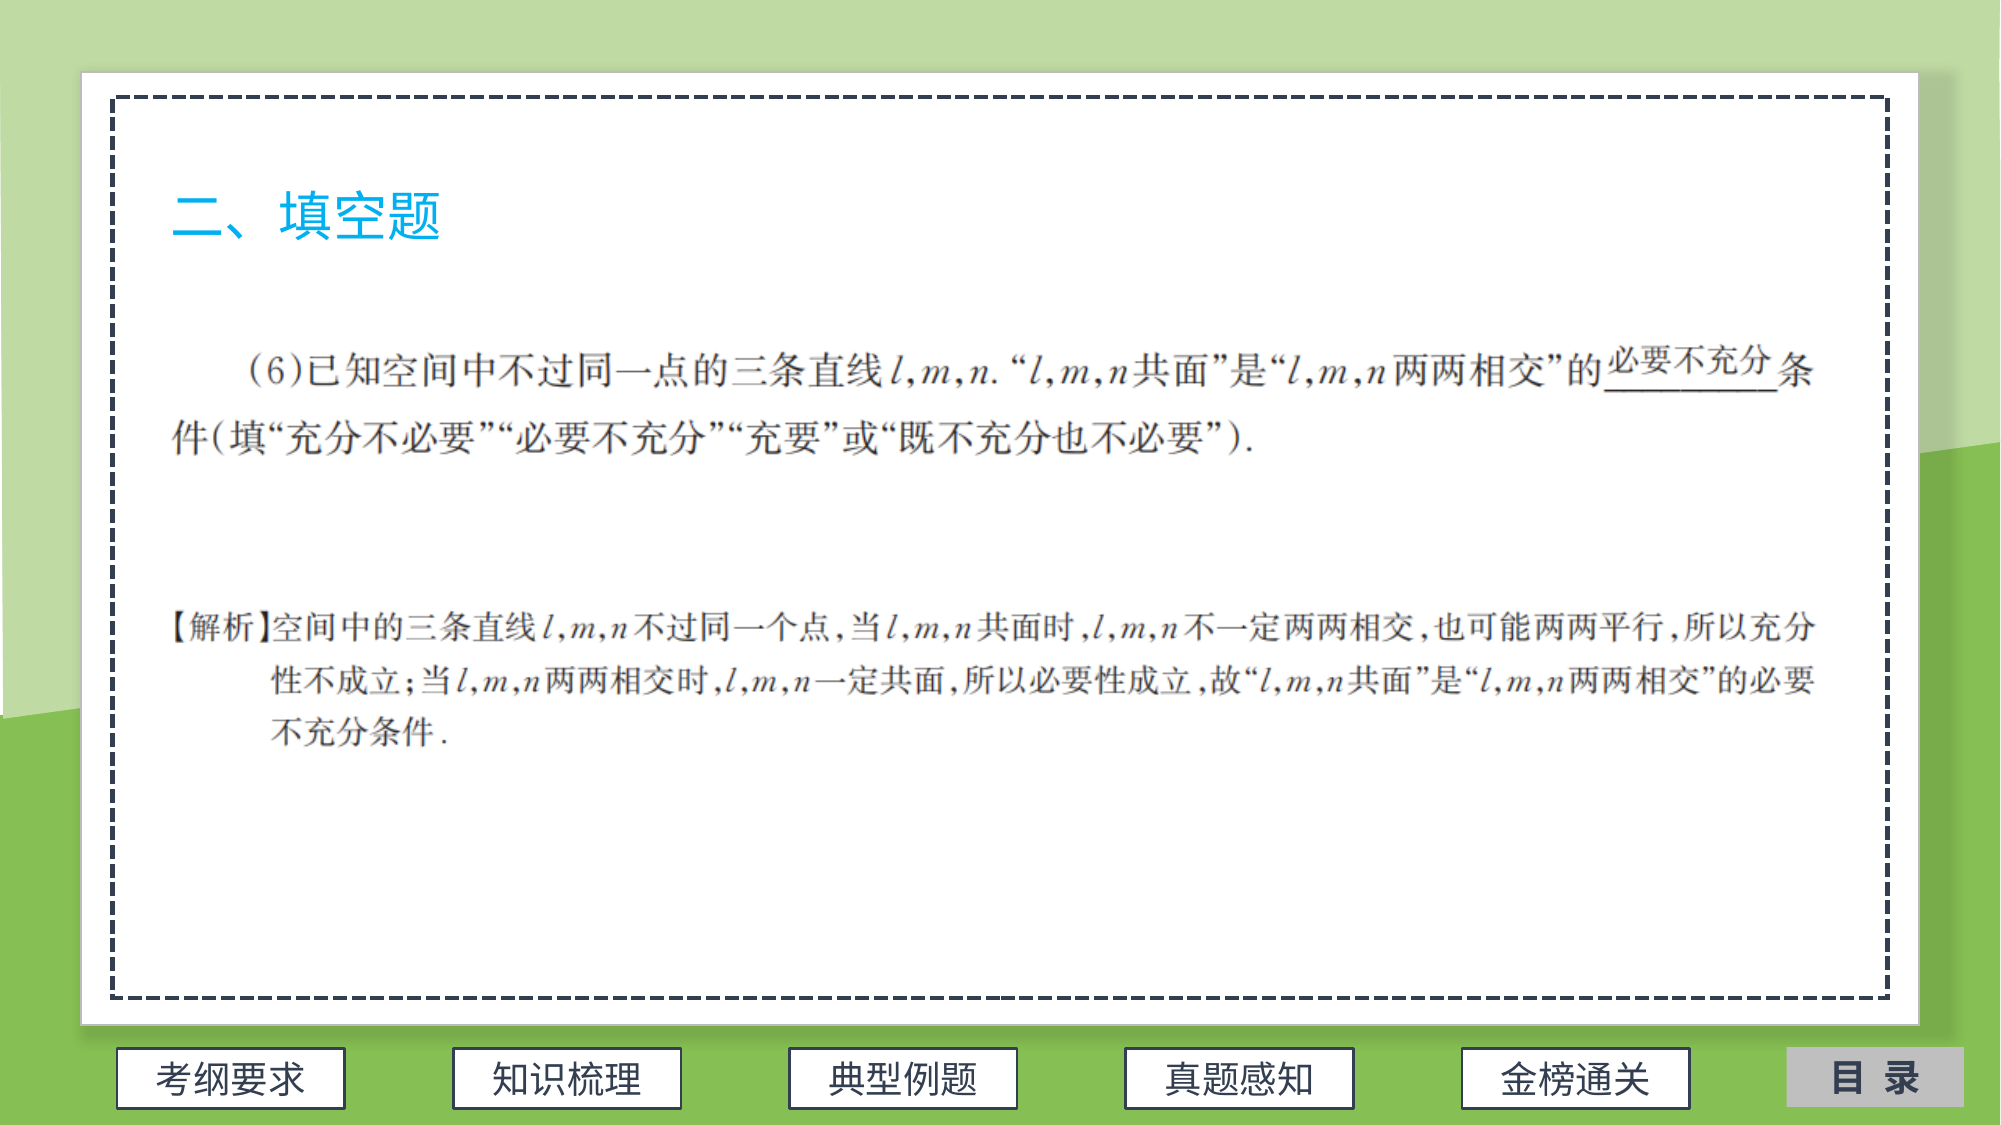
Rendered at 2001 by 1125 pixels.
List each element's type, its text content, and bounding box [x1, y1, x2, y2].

picture [162, 338, 1838, 467]
picture [163, 596, 1837, 756]
text_box 二、填空题 [155, 167, 1774, 255]
